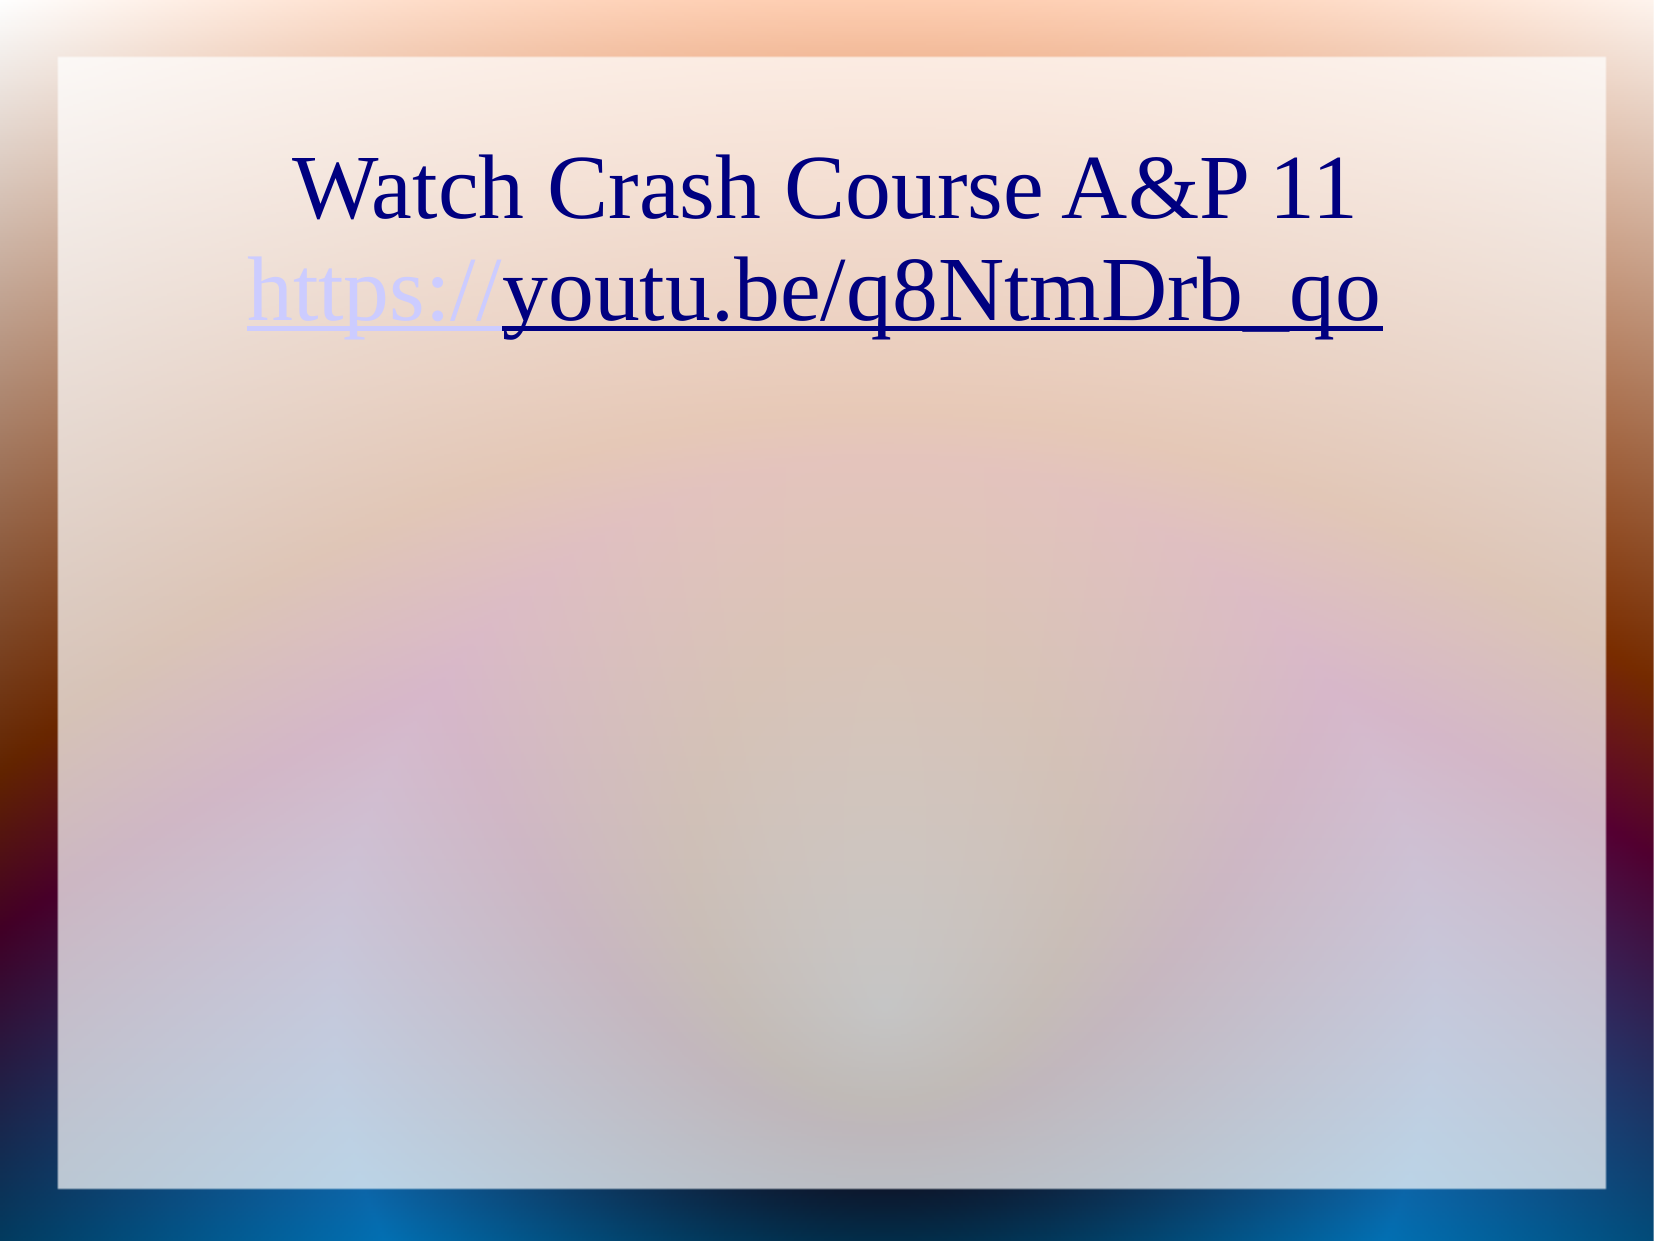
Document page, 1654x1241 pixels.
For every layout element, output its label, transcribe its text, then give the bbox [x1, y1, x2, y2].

title Watch Crash Course A&P 11 https://youtu.be/q8NtmDrb_qo [82, 55, 1571, 533]
picture [0, 0, 1654, 1241]
